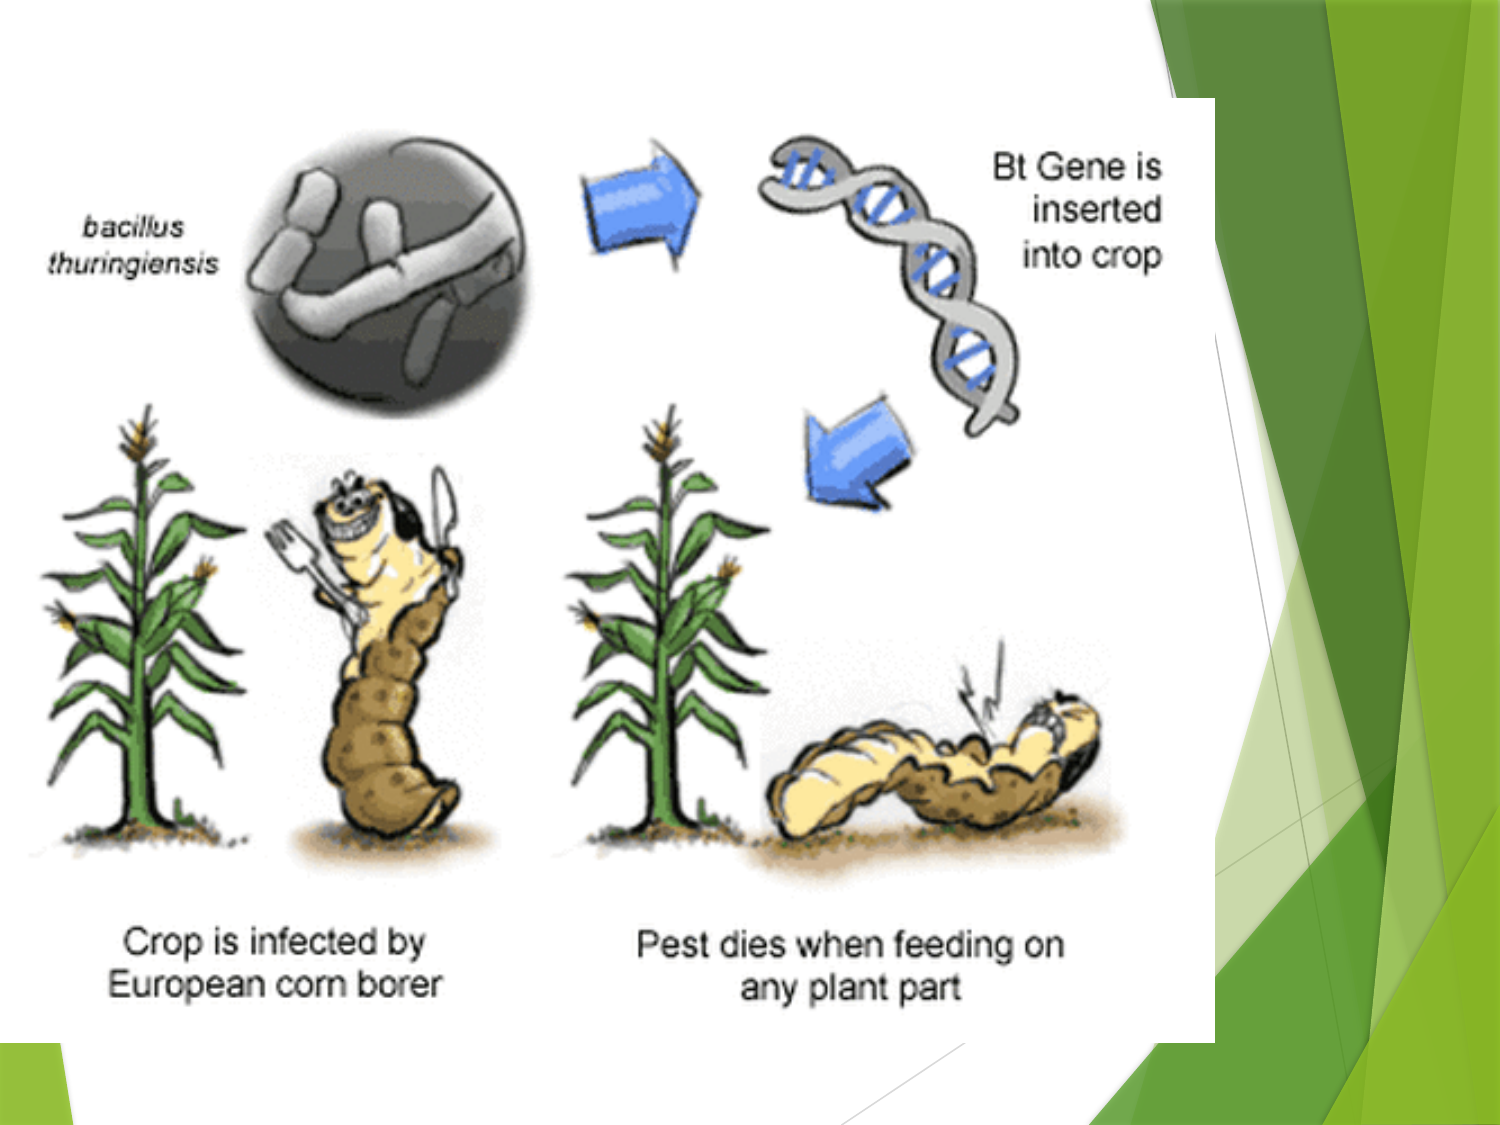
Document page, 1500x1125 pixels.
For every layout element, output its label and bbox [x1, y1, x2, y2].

picture [0, 97, 1216, 1044]
